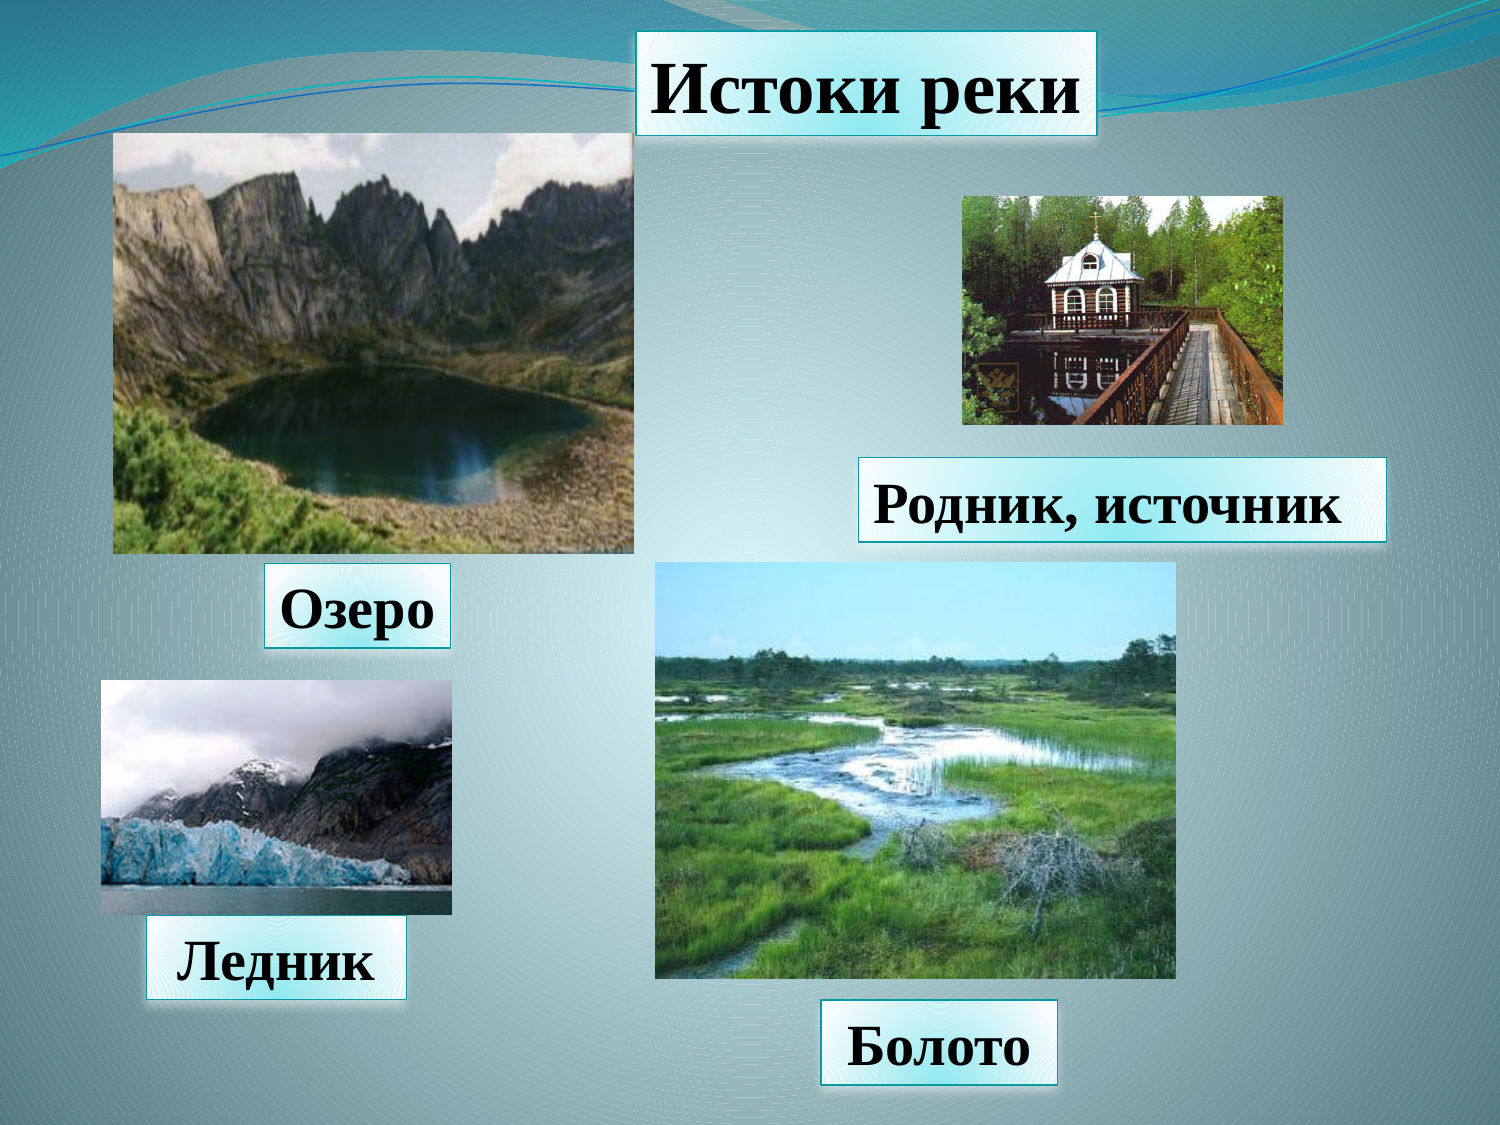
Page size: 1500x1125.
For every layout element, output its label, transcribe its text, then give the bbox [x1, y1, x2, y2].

text_box Родник, источник [858, 457, 1387, 543]
picture [655, 562, 1176, 979]
picture [113, 132, 634, 554]
text_box Истоки реки [635, 30, 1098, 136]
text_box Озеро [264, 566, 451, 649]
text_box Ледник [146, 928, 407, 1000]
text_box Болото [820, 999, 1058, 1086]
picture [962, 195, 1283, 426]
picture [101, 680, 452, 916]
